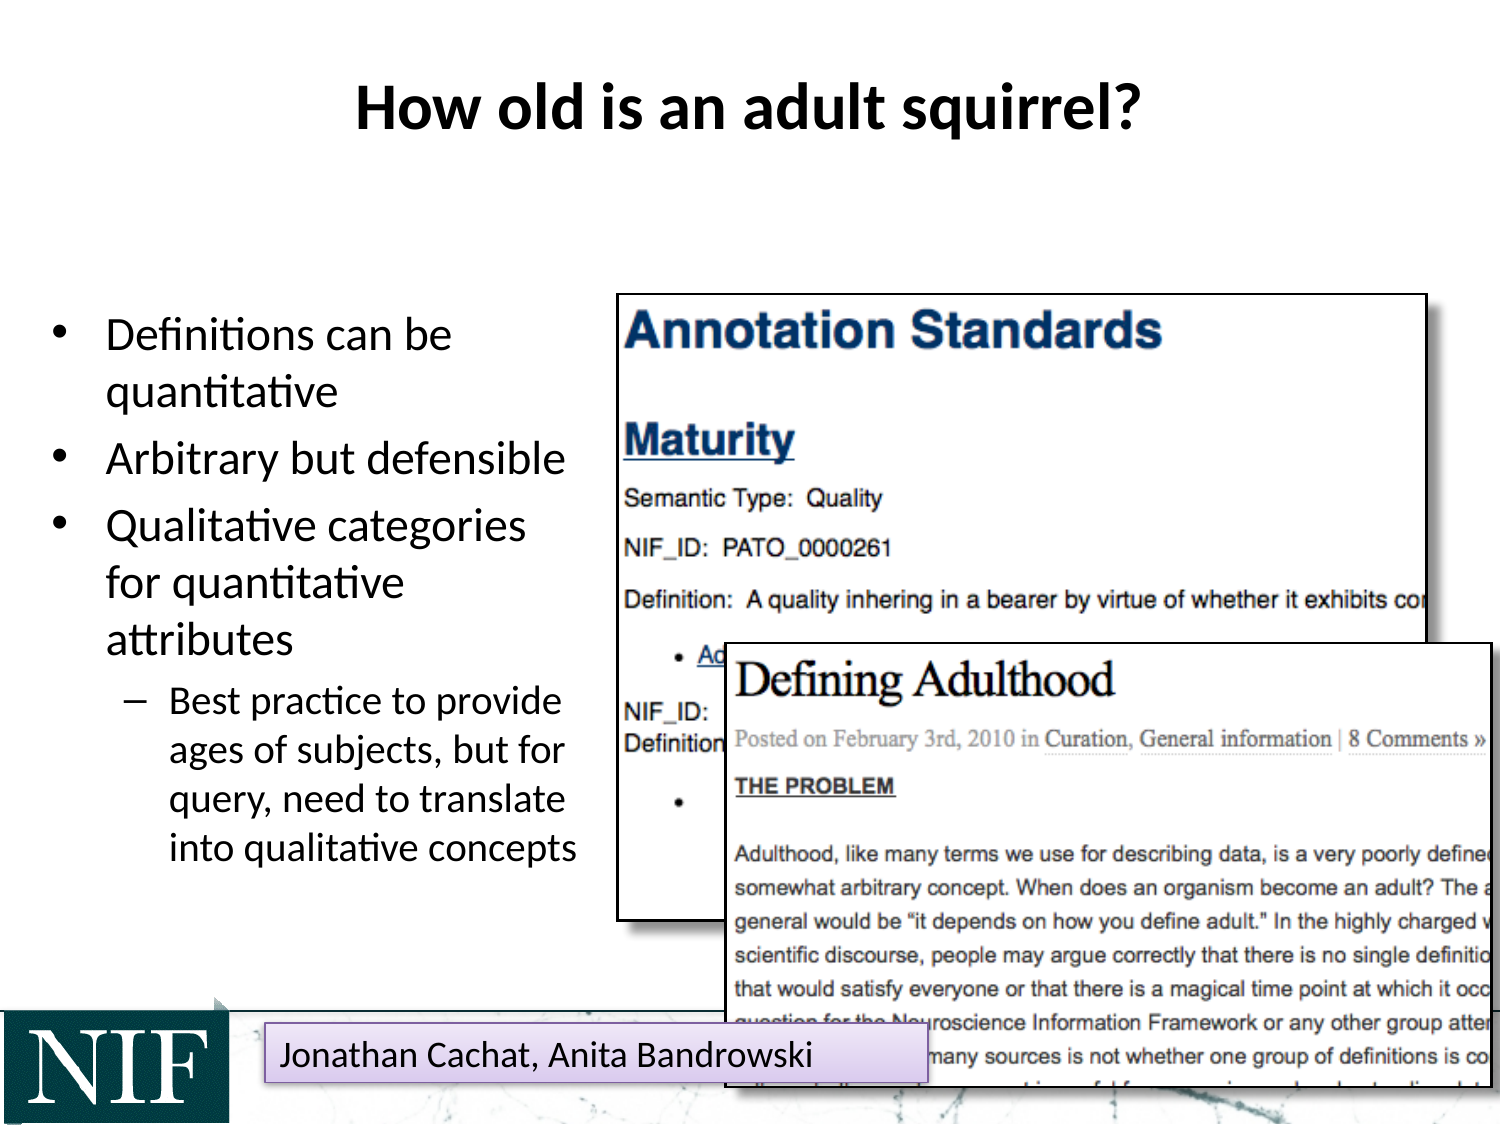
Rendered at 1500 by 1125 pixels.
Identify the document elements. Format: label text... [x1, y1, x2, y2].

picture [0, 994, 1500, 1125]
text_box Jonathan Cachat, Anita Bandrowski [264, 1022, 721, 1083]
title How old is an adult squirrel? [74, 8, 1426, 197]
picture [618, 295, 1491, 1086]
list Definitions can be quantitative Arbitrary but defensible Qualitative categories for quantitative attributes Best practice to provide ages of subjects, but for query, need to translate into qualitative concepts [36, 295, 597, 966]
